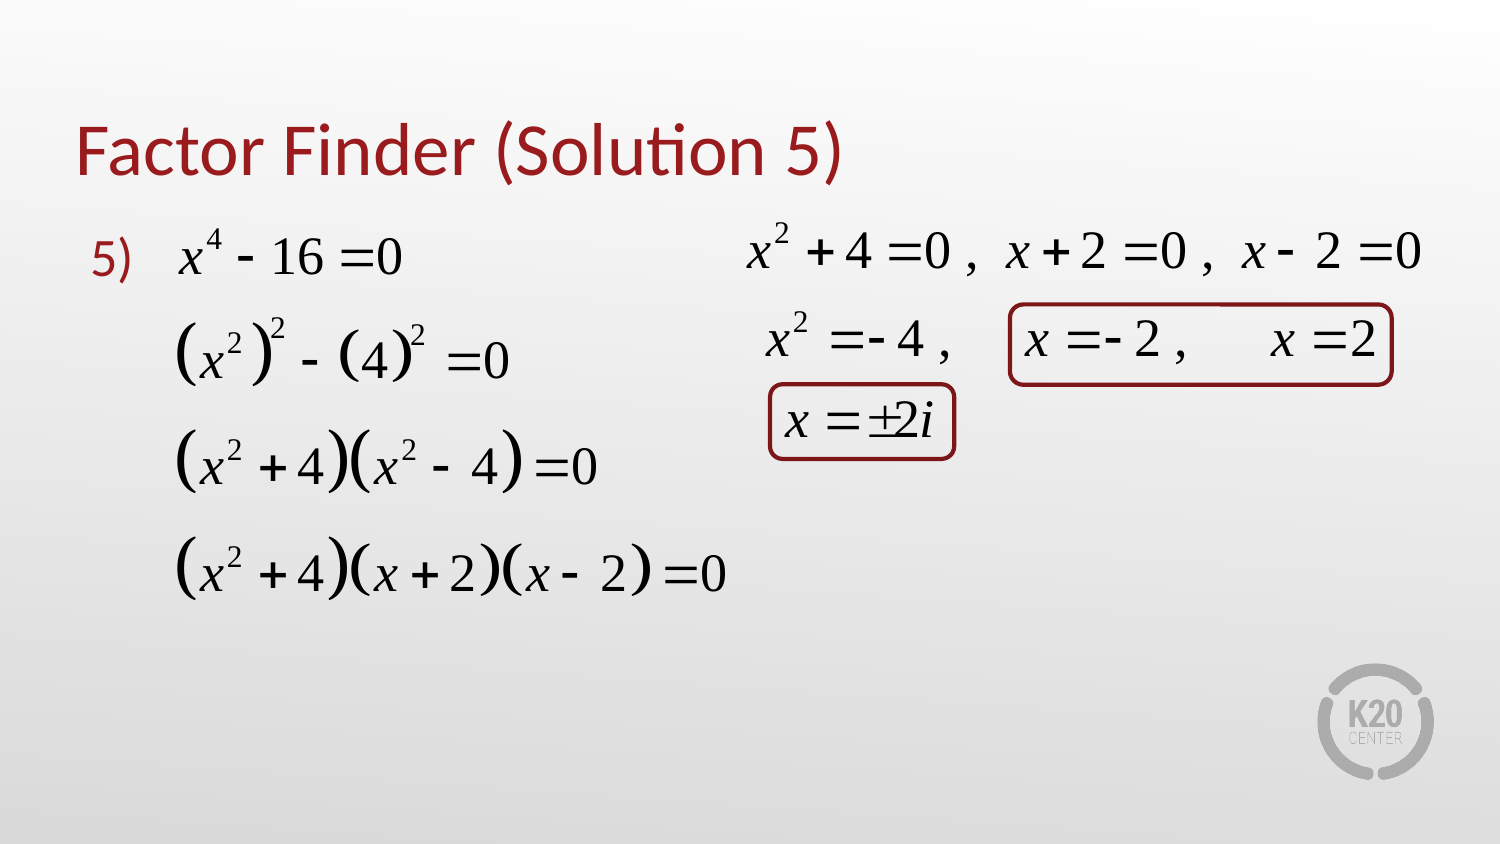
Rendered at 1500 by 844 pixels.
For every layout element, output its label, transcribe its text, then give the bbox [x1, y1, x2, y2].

title Factor Finder (Solution 5) [75, 50, 1425, 191]
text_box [741, 214, 1426, 457]
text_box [173, 220, 731, 624]
list [75, 214, 1425, 779]
